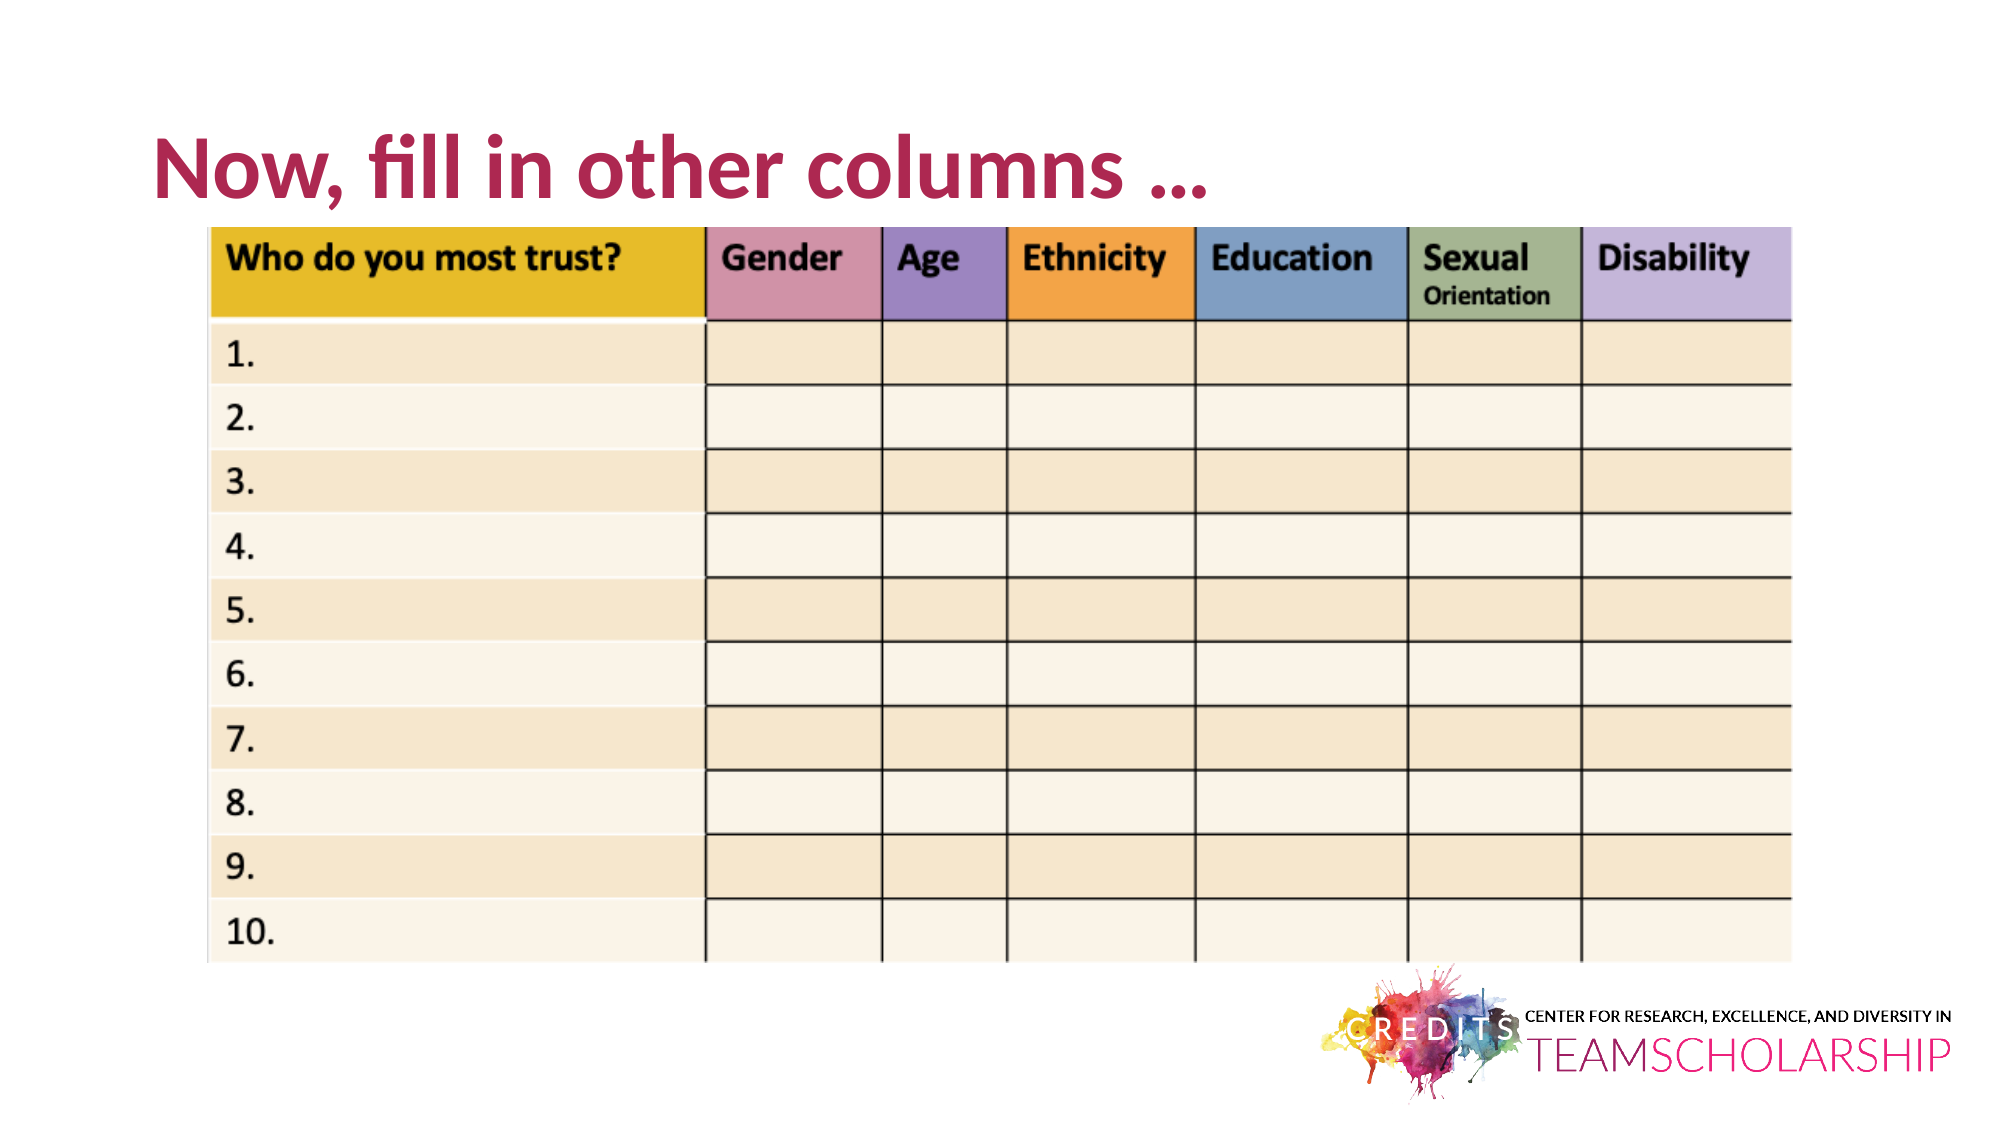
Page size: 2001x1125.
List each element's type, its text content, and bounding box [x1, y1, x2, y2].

title Now, fill in other columns … [137, 59, 1863, 278]
picture [206, 226, 1960, 1107]
